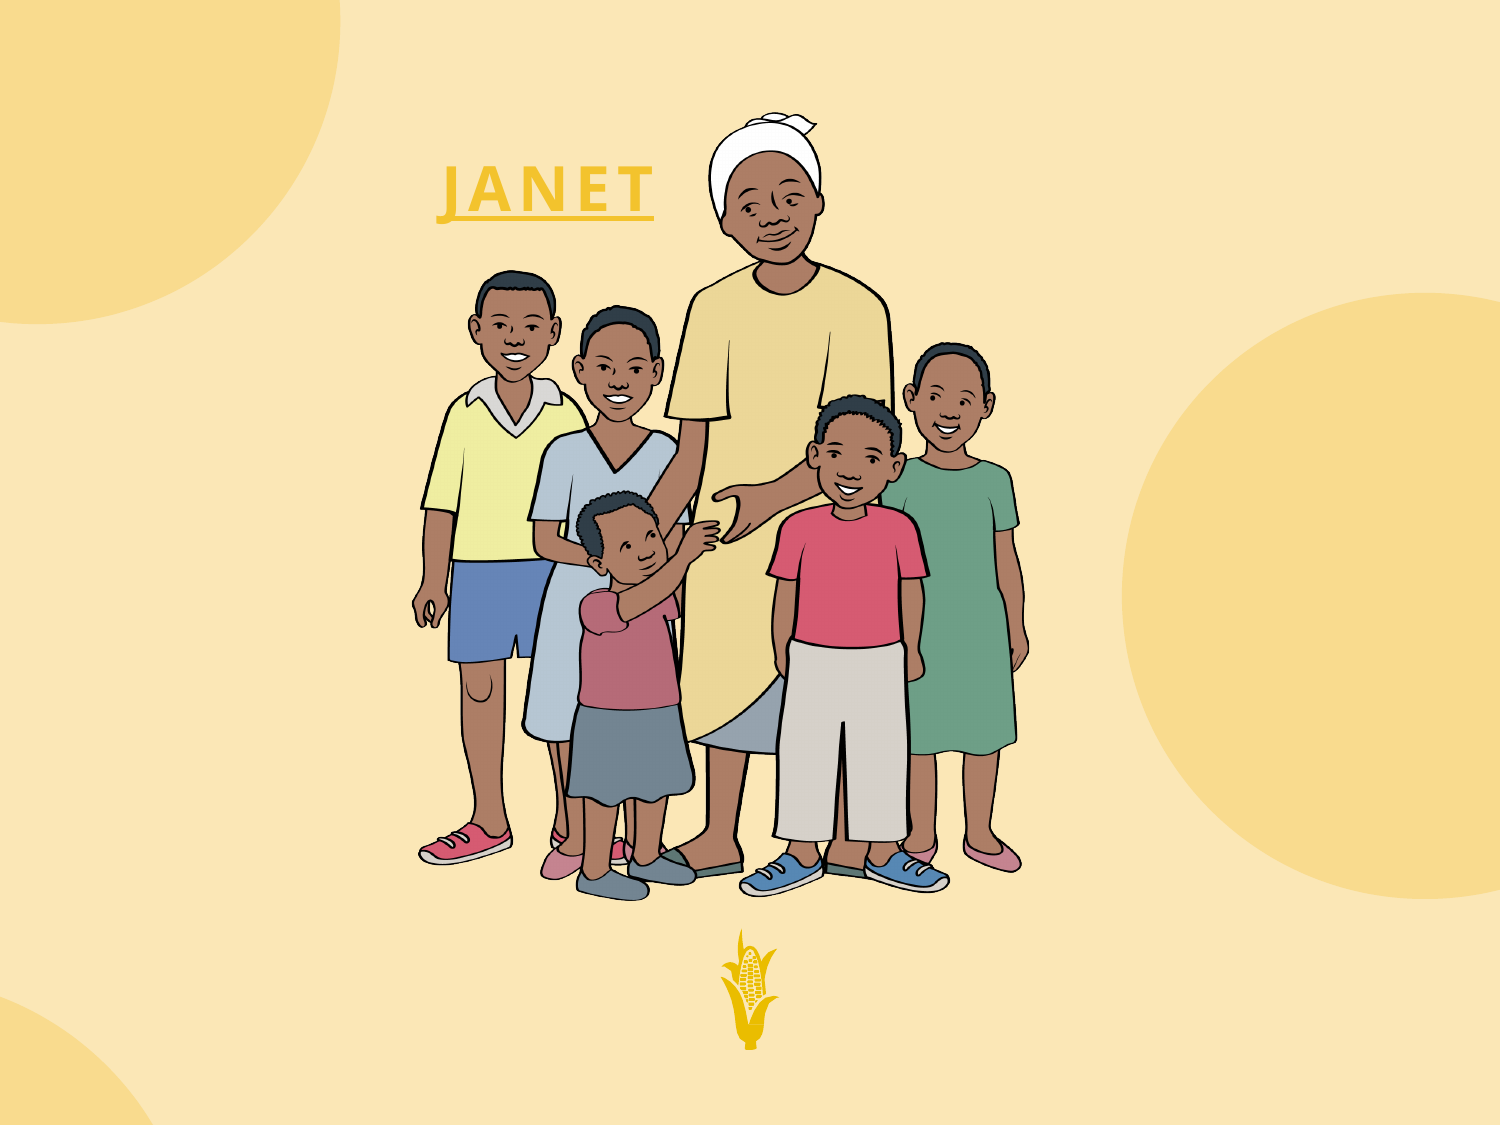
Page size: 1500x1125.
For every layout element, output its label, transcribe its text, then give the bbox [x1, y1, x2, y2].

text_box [720, 928, 780, 1051]
text_box [0, 0, 341, 325]
text_box [0, 0, 1500, 1125]
text_box [1121, 292, 1500, 899]
text_box [0, 996, 154, 1125]
text_box JANET [439, 146, 1002, 224]
text_box [411, 112, 1030, 901]
